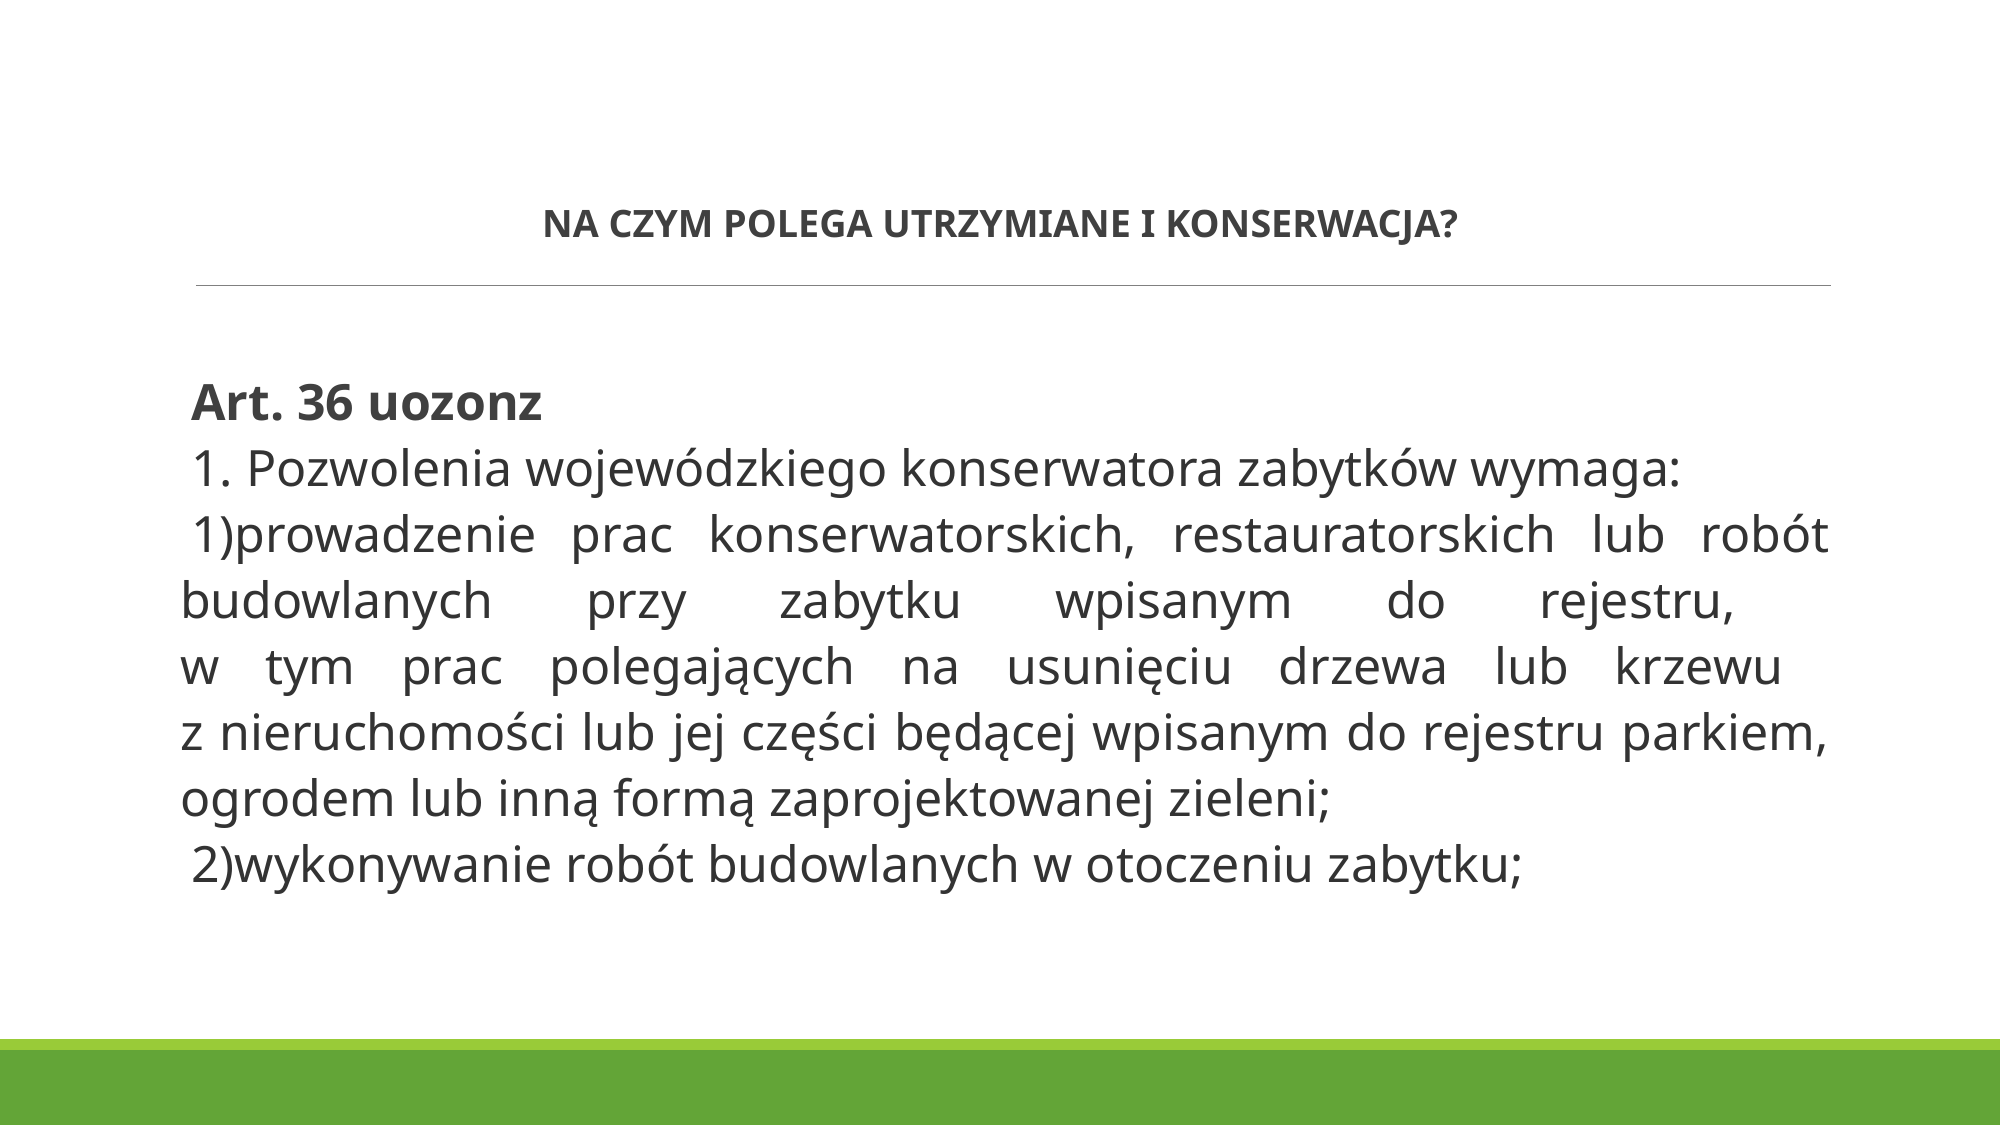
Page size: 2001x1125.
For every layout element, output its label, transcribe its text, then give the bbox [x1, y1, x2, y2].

list Art. 36 uozonz 1. Pozwolenia wojewódzkiego konserwatora zabytków wymaga: 1)prowadzenie prac konserwatorskich, restauratorskich lub robót budowlanych przy zabytku wpisanym do rejestru, w tym prac polegających na usunięciu drzewa lub krzewu z nieruchomości lub jej części będącej wpisanym do rejestru parkiem, ogrodem lub inną formą zaprojektowanej zieleni; 2)wykonywanie robót budowlanych w otoczeniu zabytku; [180, 302, 1830, 963]
title NA CZYM POLEGA UTRZYMIANE I KONSERWACJA? [180, 43, 1830, 287]
